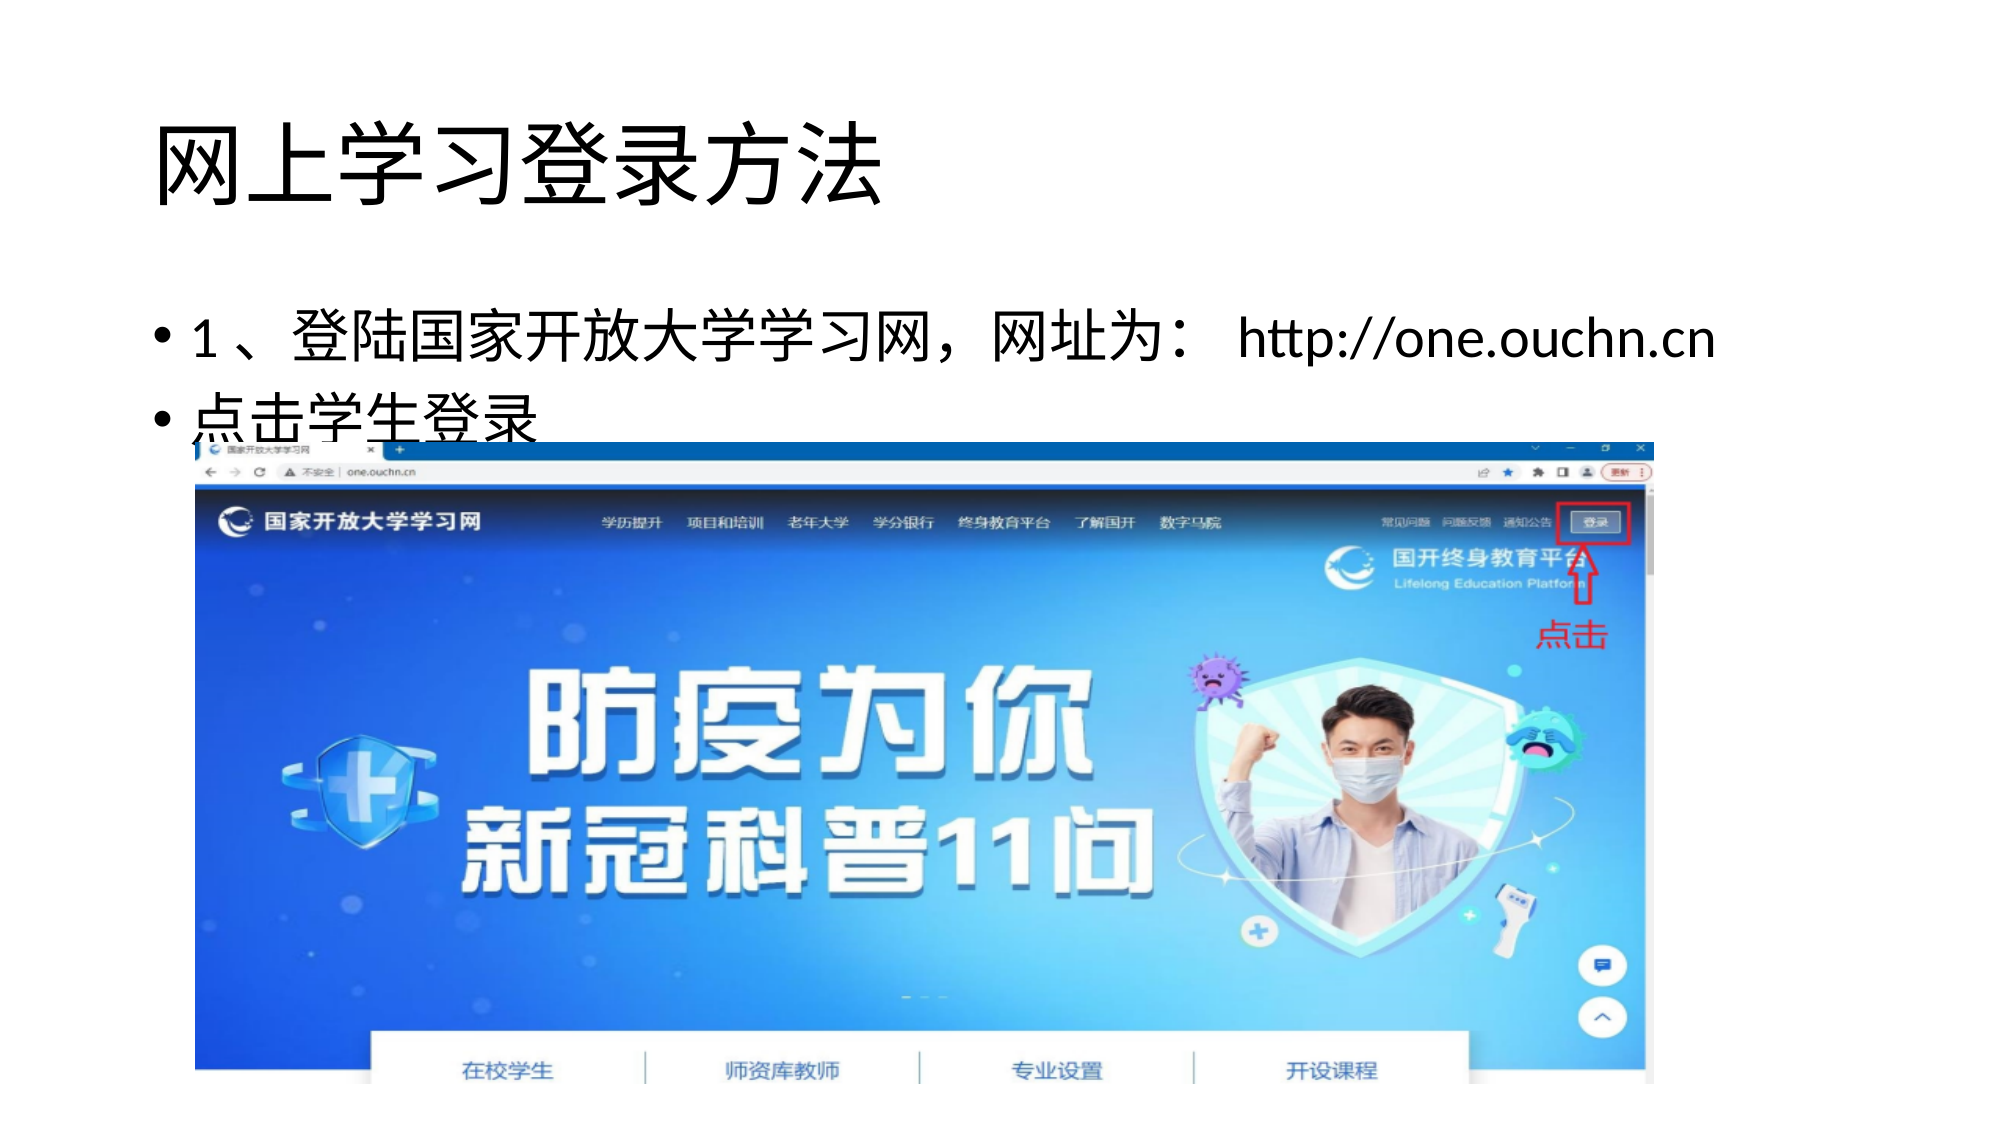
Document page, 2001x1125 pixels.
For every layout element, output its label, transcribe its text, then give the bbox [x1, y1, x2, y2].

title 网上学习登录方法 [137, 59, 1863, 278]
picture [195, 442, 1654, 1084]
list 1、登陆国家开放大学学习网，网址为：http://one.ouchn.cn 点击学生登录 [137, 299, 1863, 1014]
